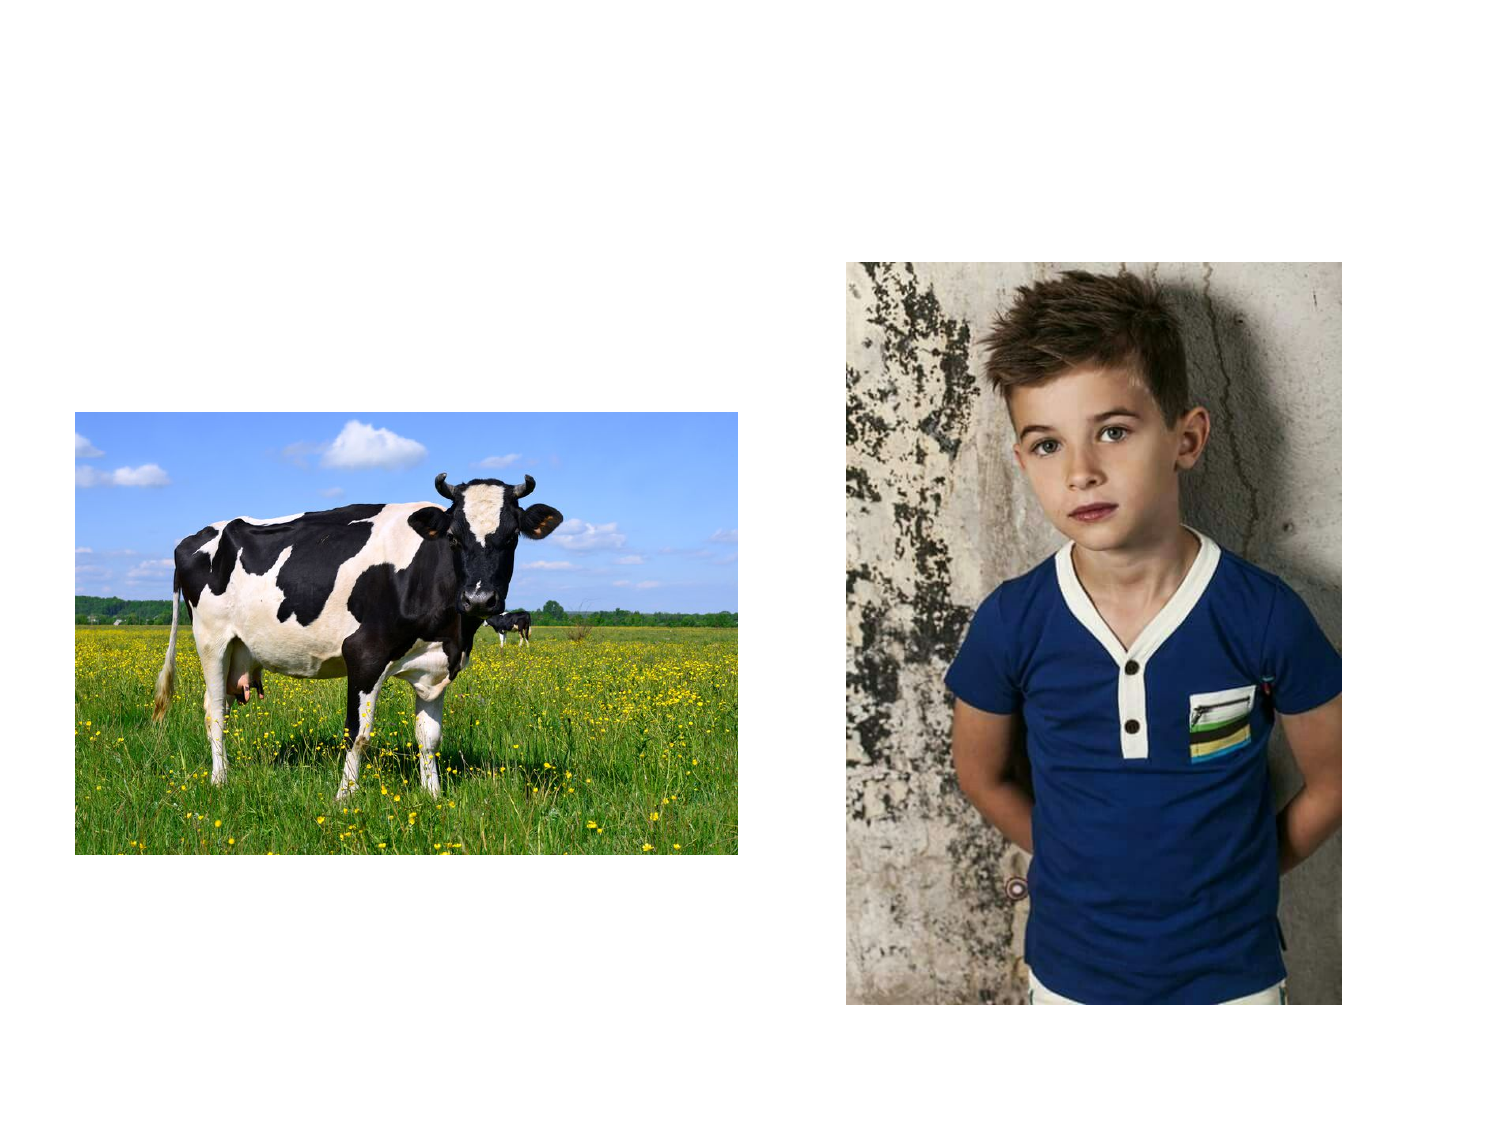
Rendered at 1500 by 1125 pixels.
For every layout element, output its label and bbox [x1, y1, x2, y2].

list [845, 262, 1342, 1006]
list [74, 412, 738, 855]
